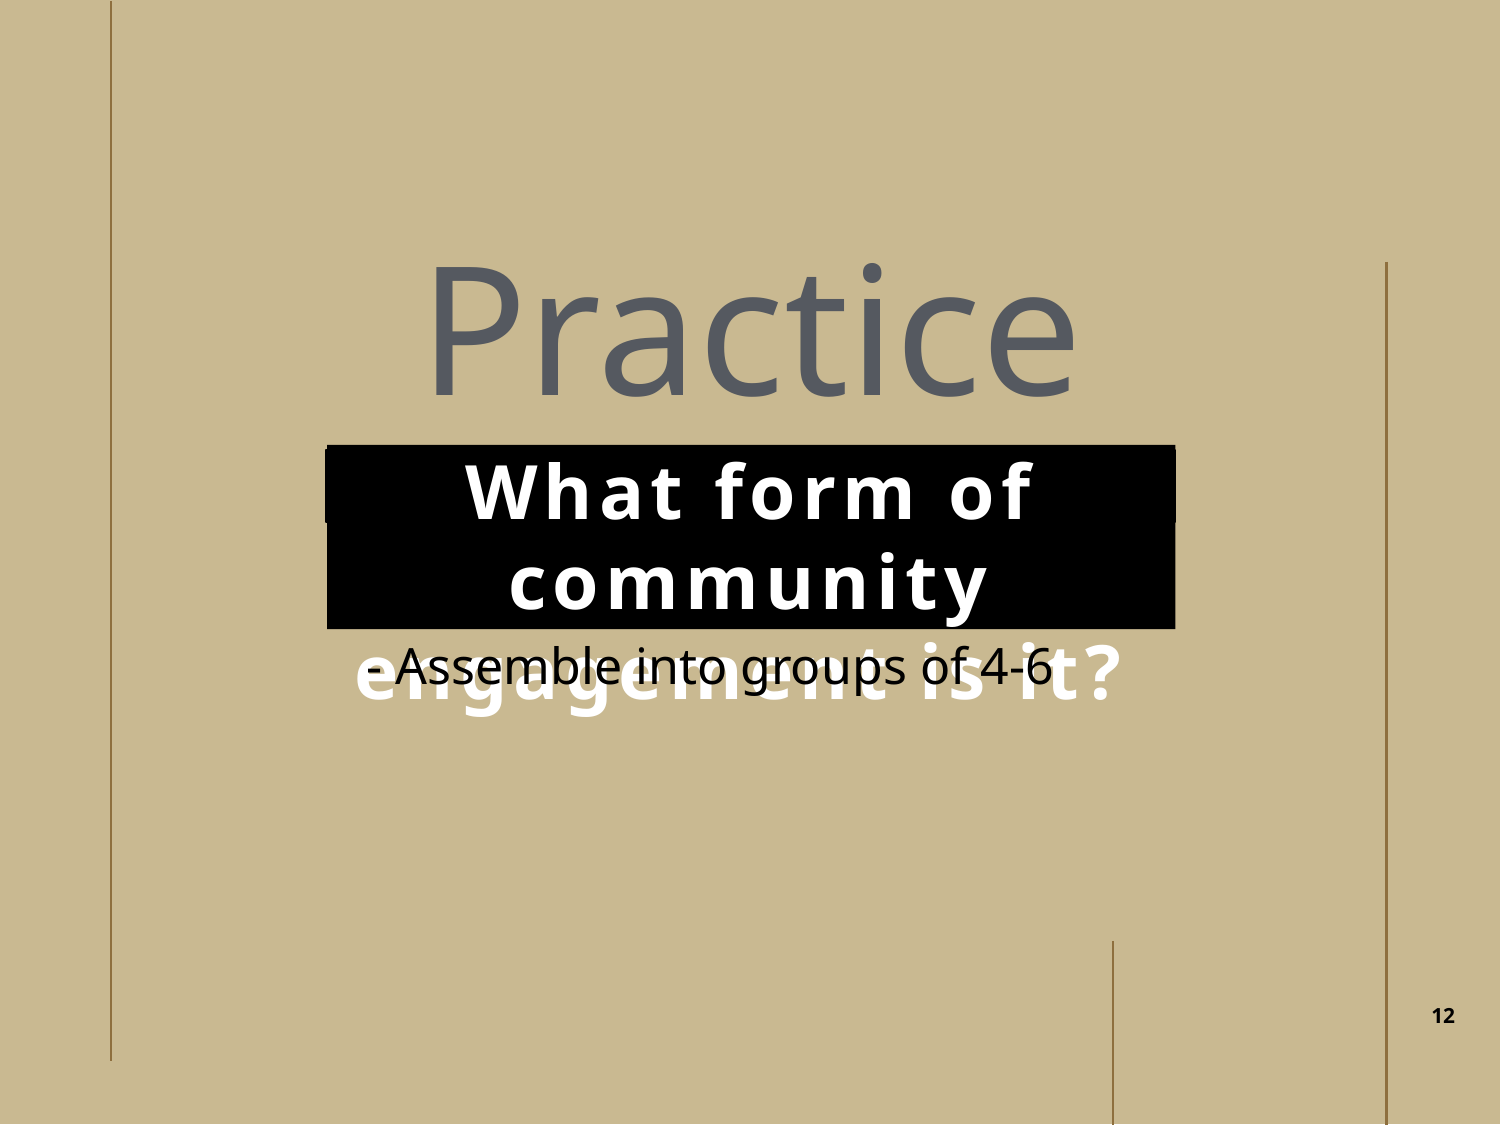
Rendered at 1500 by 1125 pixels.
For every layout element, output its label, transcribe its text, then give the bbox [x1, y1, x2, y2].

list - Assemble into groups of 4-6 [353, 634, 1176, 820]
subtitle What form of community engagement is it? [327, 444, 1176, 630]
slide_number 12 [1413, 987, 1474, 1048]
title Practice [353, 237, 1149, 442]
